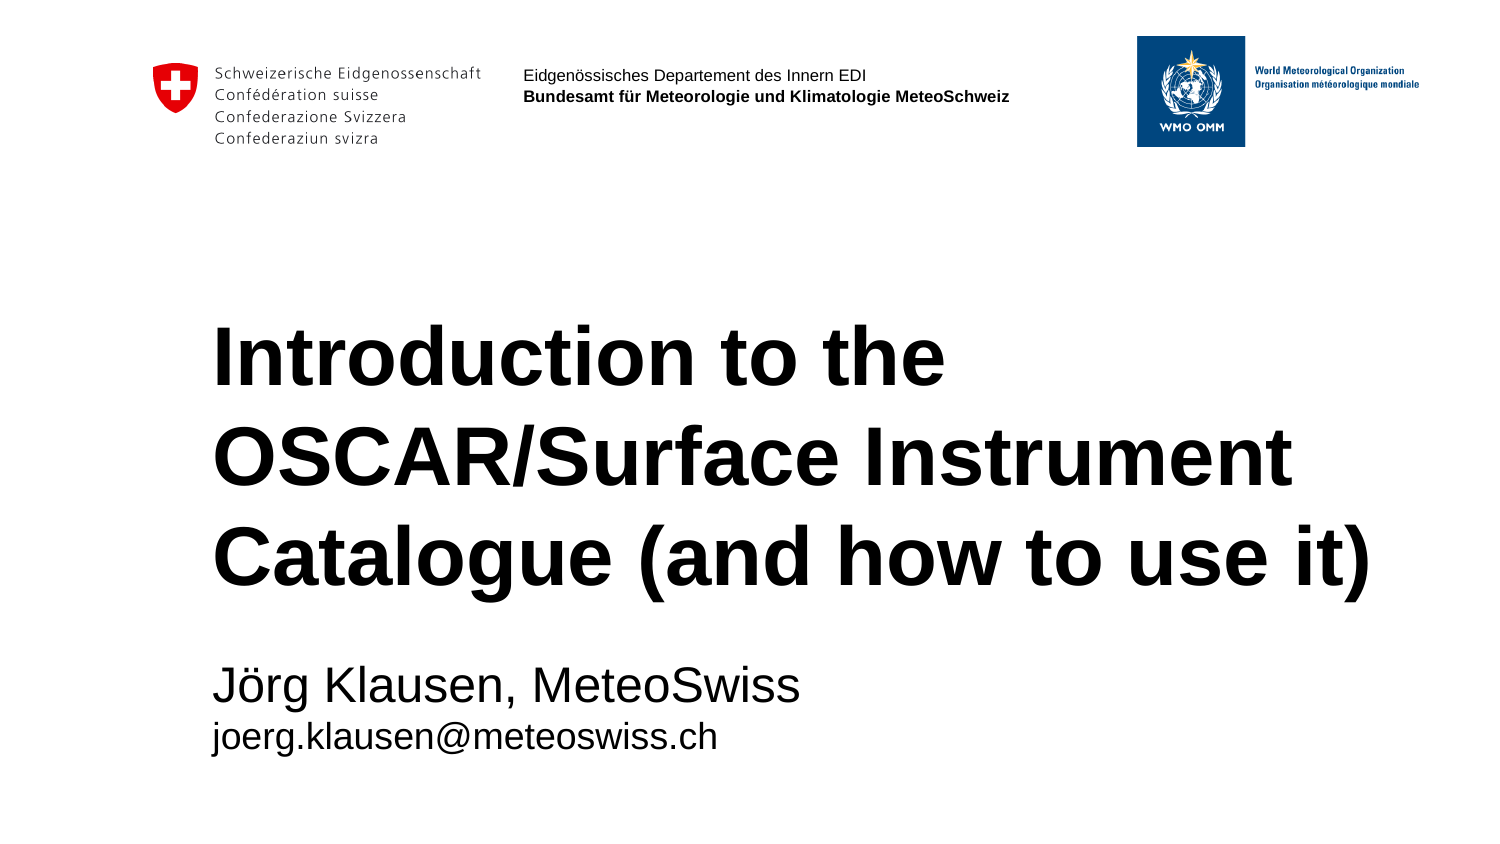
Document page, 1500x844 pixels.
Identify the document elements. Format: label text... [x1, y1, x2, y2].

picture [1135, 36, 1428, 147]
title Introduction to the OSCAR/Surface Instrument Catalogue (and how to use it) [212, 302, 1432, 599]
subtitle Jörg Klausen, MeteoSwiss joerg.klausen@meteoswiss.ch [212, 652, 1338, 732]
picture [153, 63, 482, 147]
